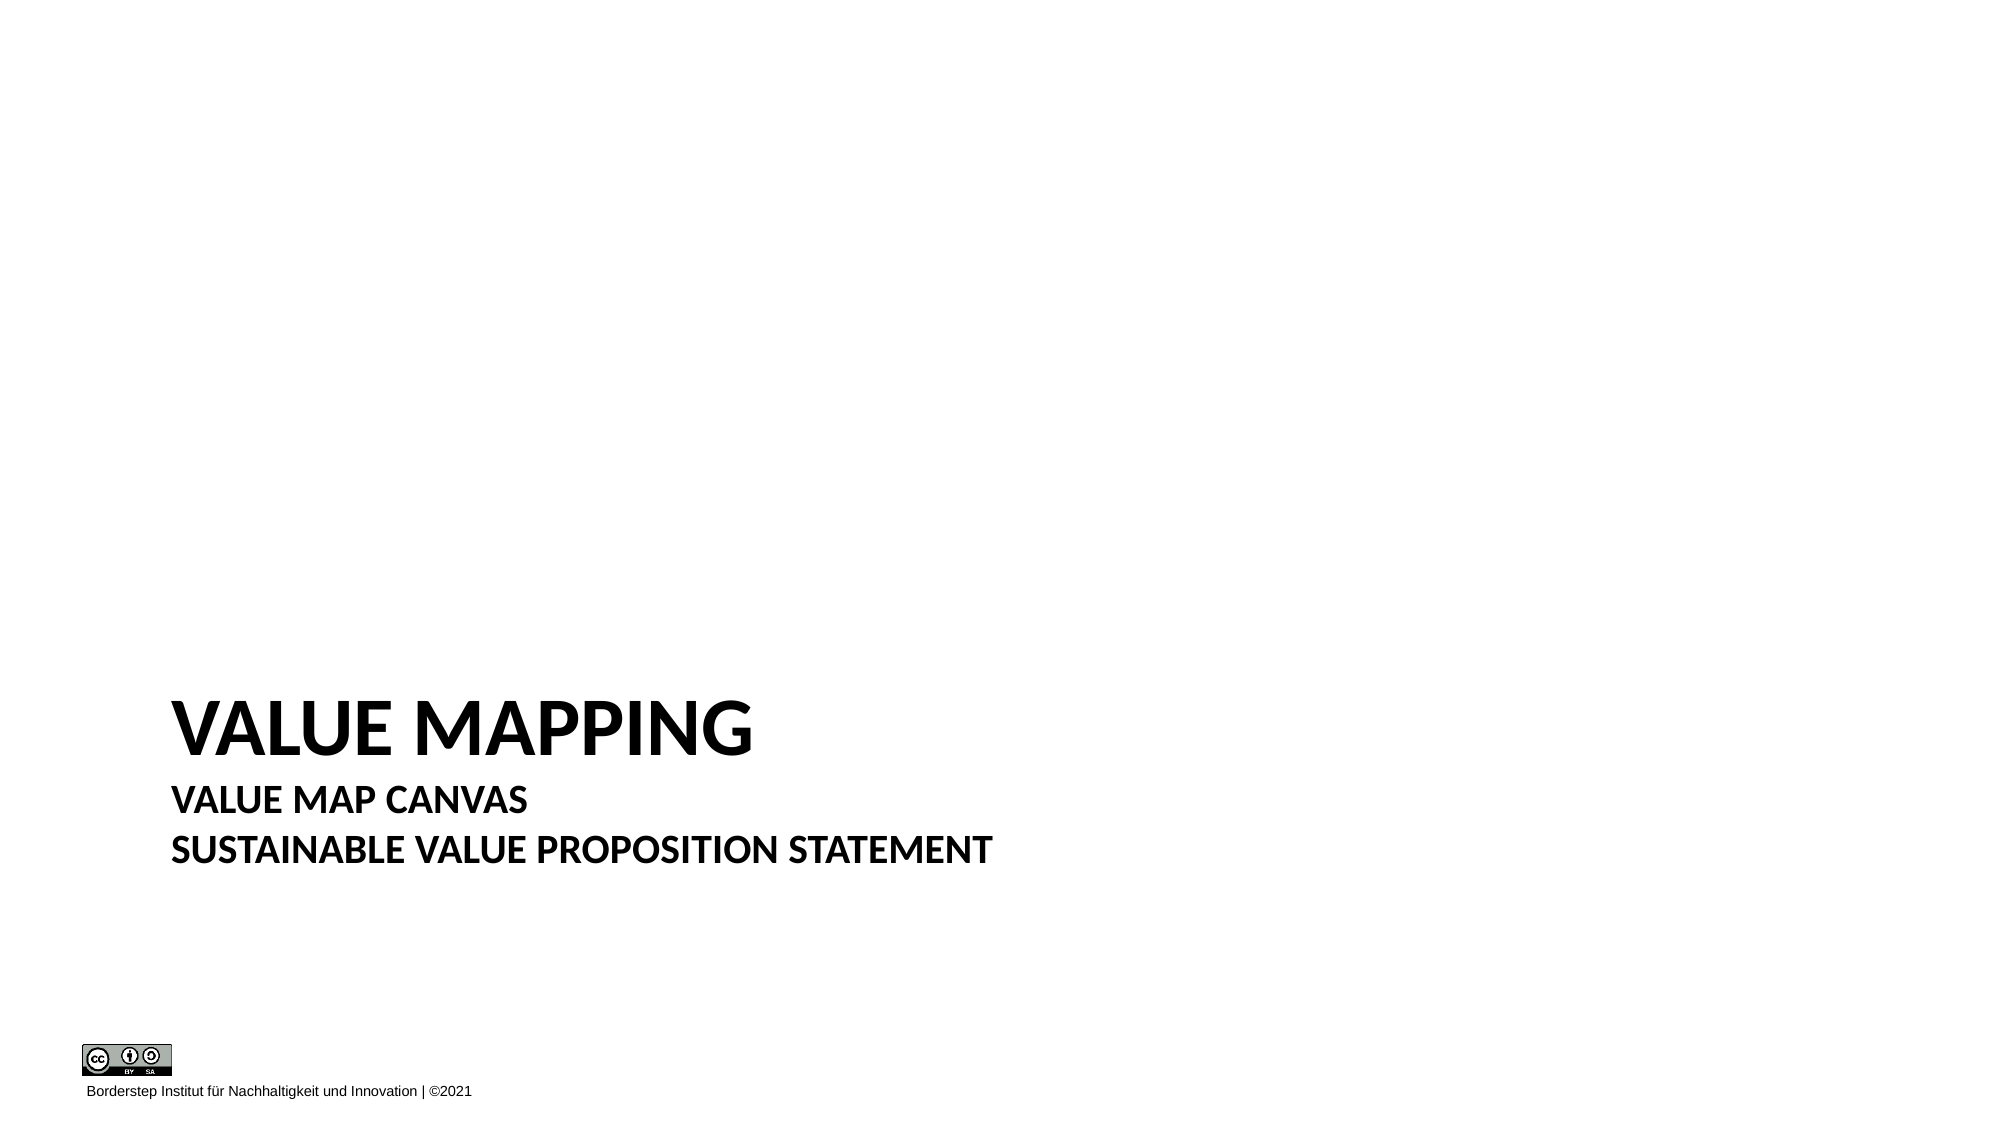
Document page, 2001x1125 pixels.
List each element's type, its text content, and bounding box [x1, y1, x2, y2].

picture [82, 1044, 172, 1076]
title Value Mapping Value Map Canvas Sustainable Value proposition statement [157, 665, 1858, 1033]
